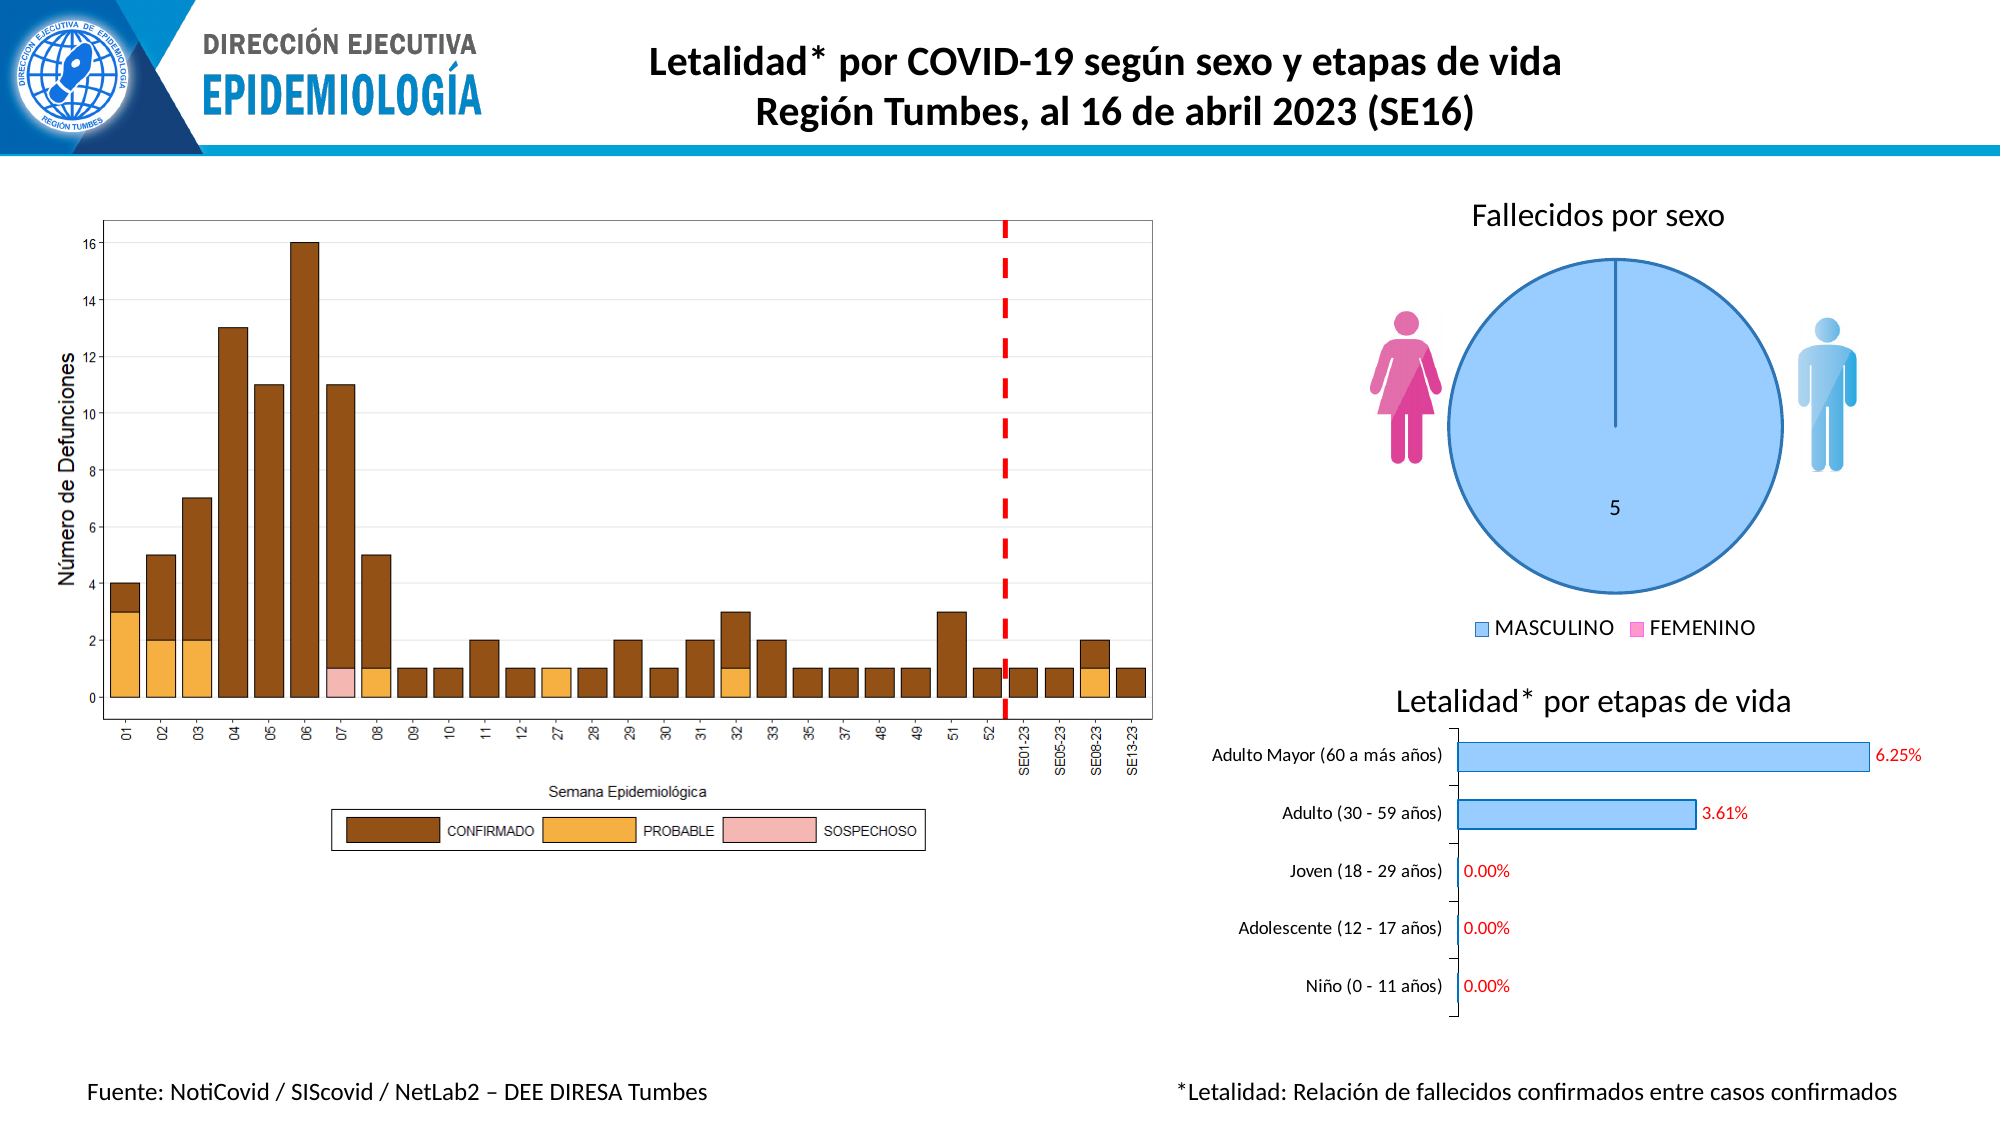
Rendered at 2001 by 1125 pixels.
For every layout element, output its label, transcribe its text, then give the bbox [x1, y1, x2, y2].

picture [51, 213, 1160, 858]
text_box [0, 144, 2000, 157]
text_box Letalidad* por etapas de vida [1381, 671, 1808, 714]
text_box Fallecidos por sexo [1457, 185, 1741, 241]
text_box Fuente: NotiCovid / SIScovid / NetLab2 – DEE DIRESA Tumbes [72, 1067, 1228, 1113]
chart [1208, 714, 1959, 1057]
text_box *Letalidad: Relación de fallecidos confirmados entre casos confirmados [1228, 1067, 2000, 1113]
chart [1282, 241, 1949, 648]
picture [0, 0, 512, 153]
text_box Letalidad* por COVID-19 según sexo y etapas de vida Región Tumbes, al 16 de abril 2023 (SE16) [512, 26, 1710, 142]
